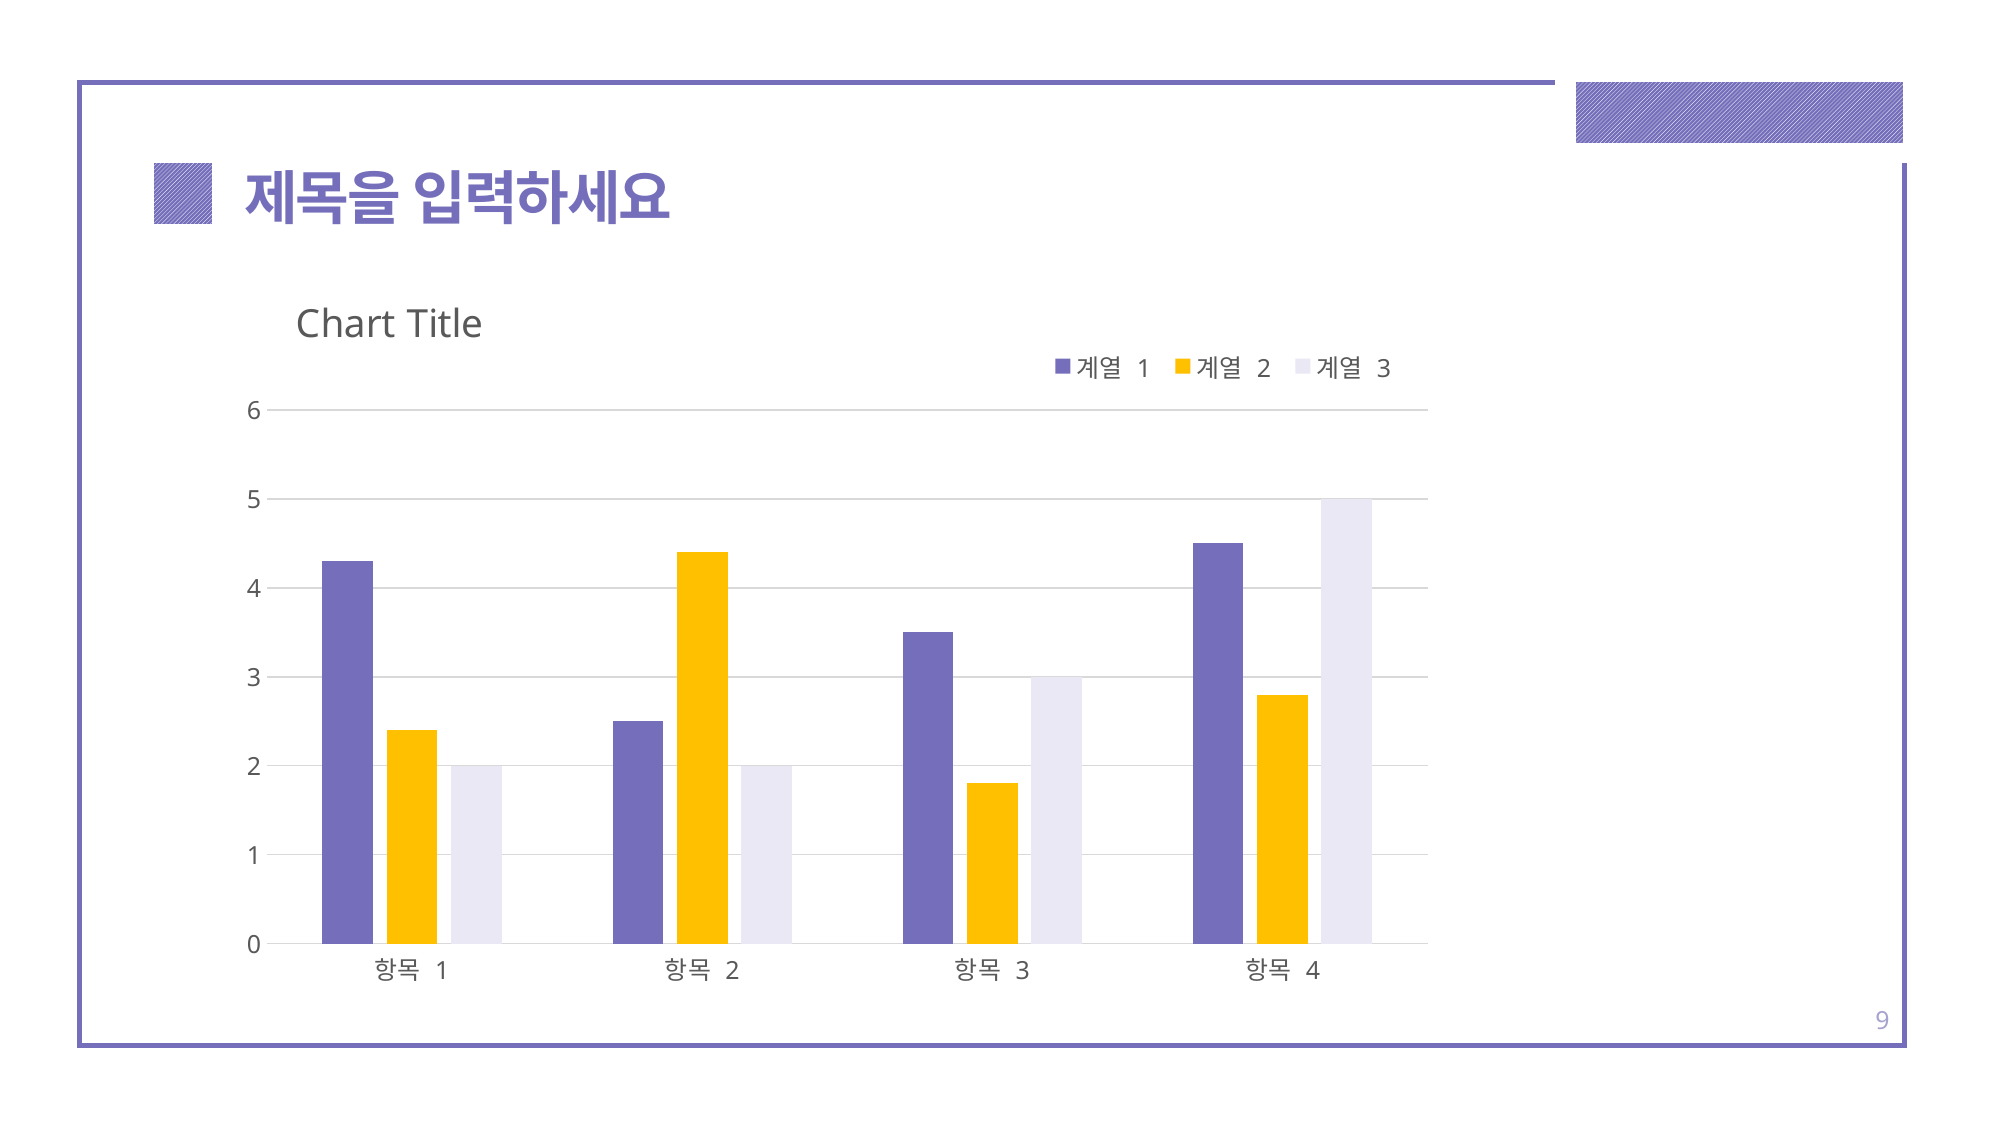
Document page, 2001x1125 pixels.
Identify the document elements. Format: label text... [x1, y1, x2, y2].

text_box 제목을 입력하세요 [229, 153, 688, 239]
text_box [142, 152, 223, 235]
slide_number 9 [1832, 991, 1905, 1052]
chart [222, 276, 1453, 1064]
